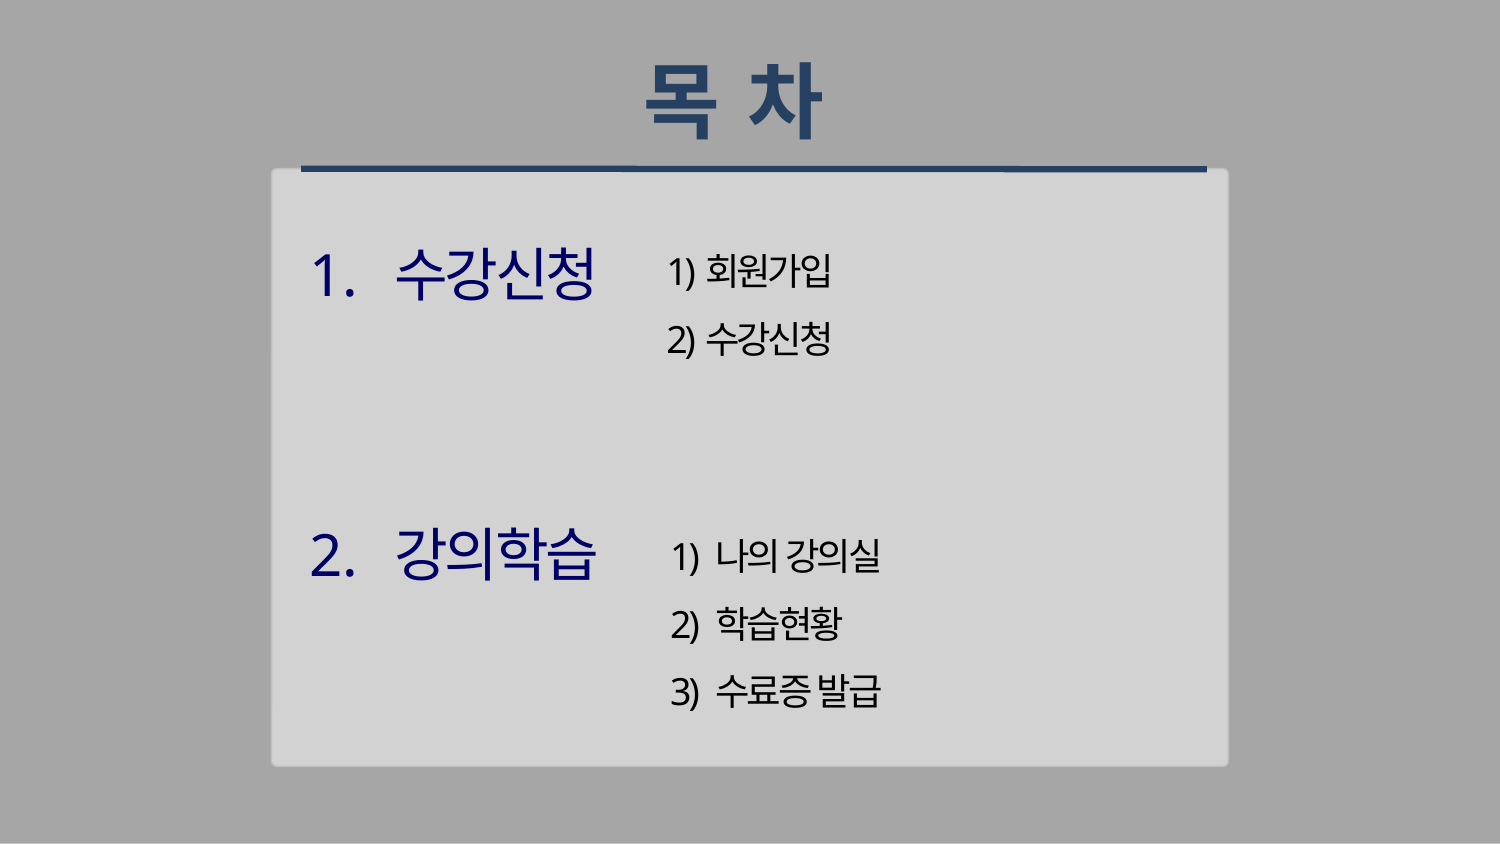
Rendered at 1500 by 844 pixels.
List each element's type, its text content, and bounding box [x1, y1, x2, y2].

text_box 수강신청 강의학습 [183, 162, 762, 594]
text_box 목 차 [629, 0, 840, 157]
text_box 1)회원가입 2)수강신청 [620, 218, 762, 369]
text_box 1) 나의 강의실 2) 학습현황 3) 수료증 발급 [655, 503, 916, 721]
picture [767, 46, 1500, 593]
text_box [269, 594, 1231, 769]
text_box [0, 0, 1500, 844]
